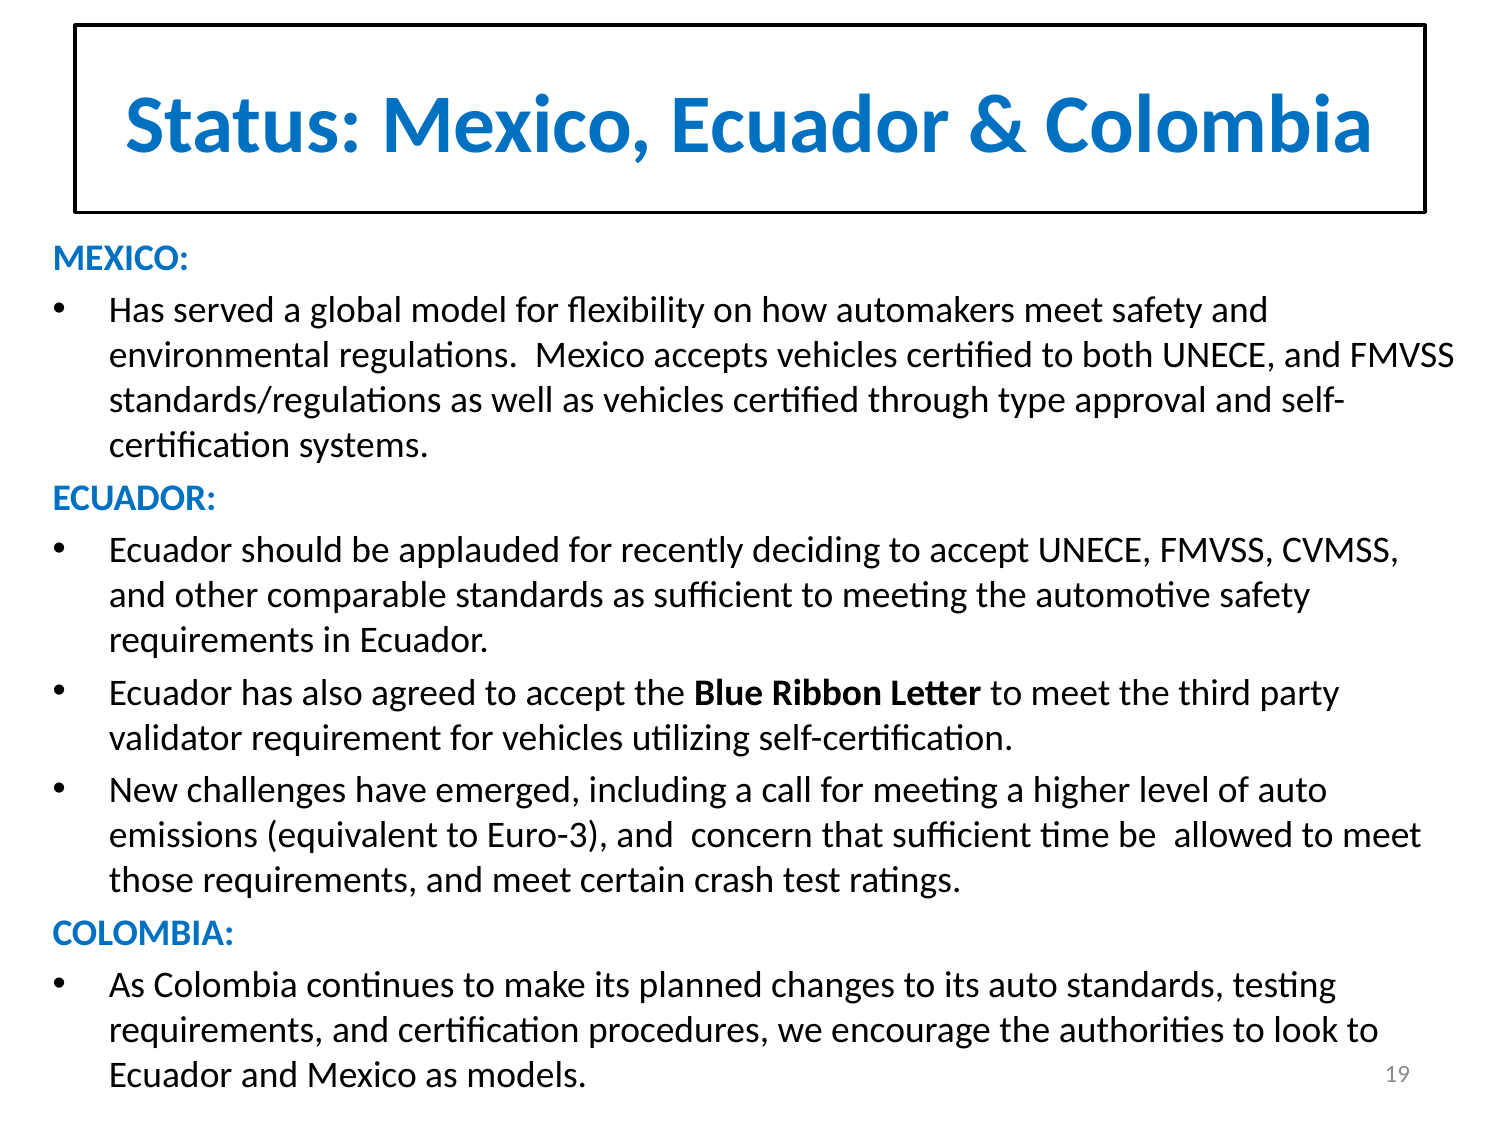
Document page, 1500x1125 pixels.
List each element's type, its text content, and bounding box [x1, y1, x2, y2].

list MEXICO: Has served a global model for flexibility on how automakers meet safety and environmental regulations. Mexico accepts vehicles certified to both UNECE, and FMVSS standards/regulations as well as vehicles certified through type approval and self-certification systems. ECUADOR: Ecuador should be applauded for recently deciding to accept UNECE, FMVSS, CVMSS, and other comparable standards as sufficient to meeting the automotive safety requirements in Ecuador. Ecuador has also agreed to accept the Blue Ribbon Letter to meet the third party validator requirement for vehicles utilizing self-certification. New challenges have emerged, including a call for meeting a higher level of auto emissions (equivalent to Euro-3), and concern that sufficient time be allowed to meet those requirements, and meet certain crash test ratings. COLOMBIA: As Colombia continues to make its planned changes to its auto standards, testing requirements, and certification procedures, we encourage the authorities to look to Ecuador and Mexico as models. [37, 224, 1475, 1113]
title Status: Mexico, Ecuador & Colombia [73, 23, 1427, 215]
slide_number 19 [1074, 1042, 1425, 1103]
